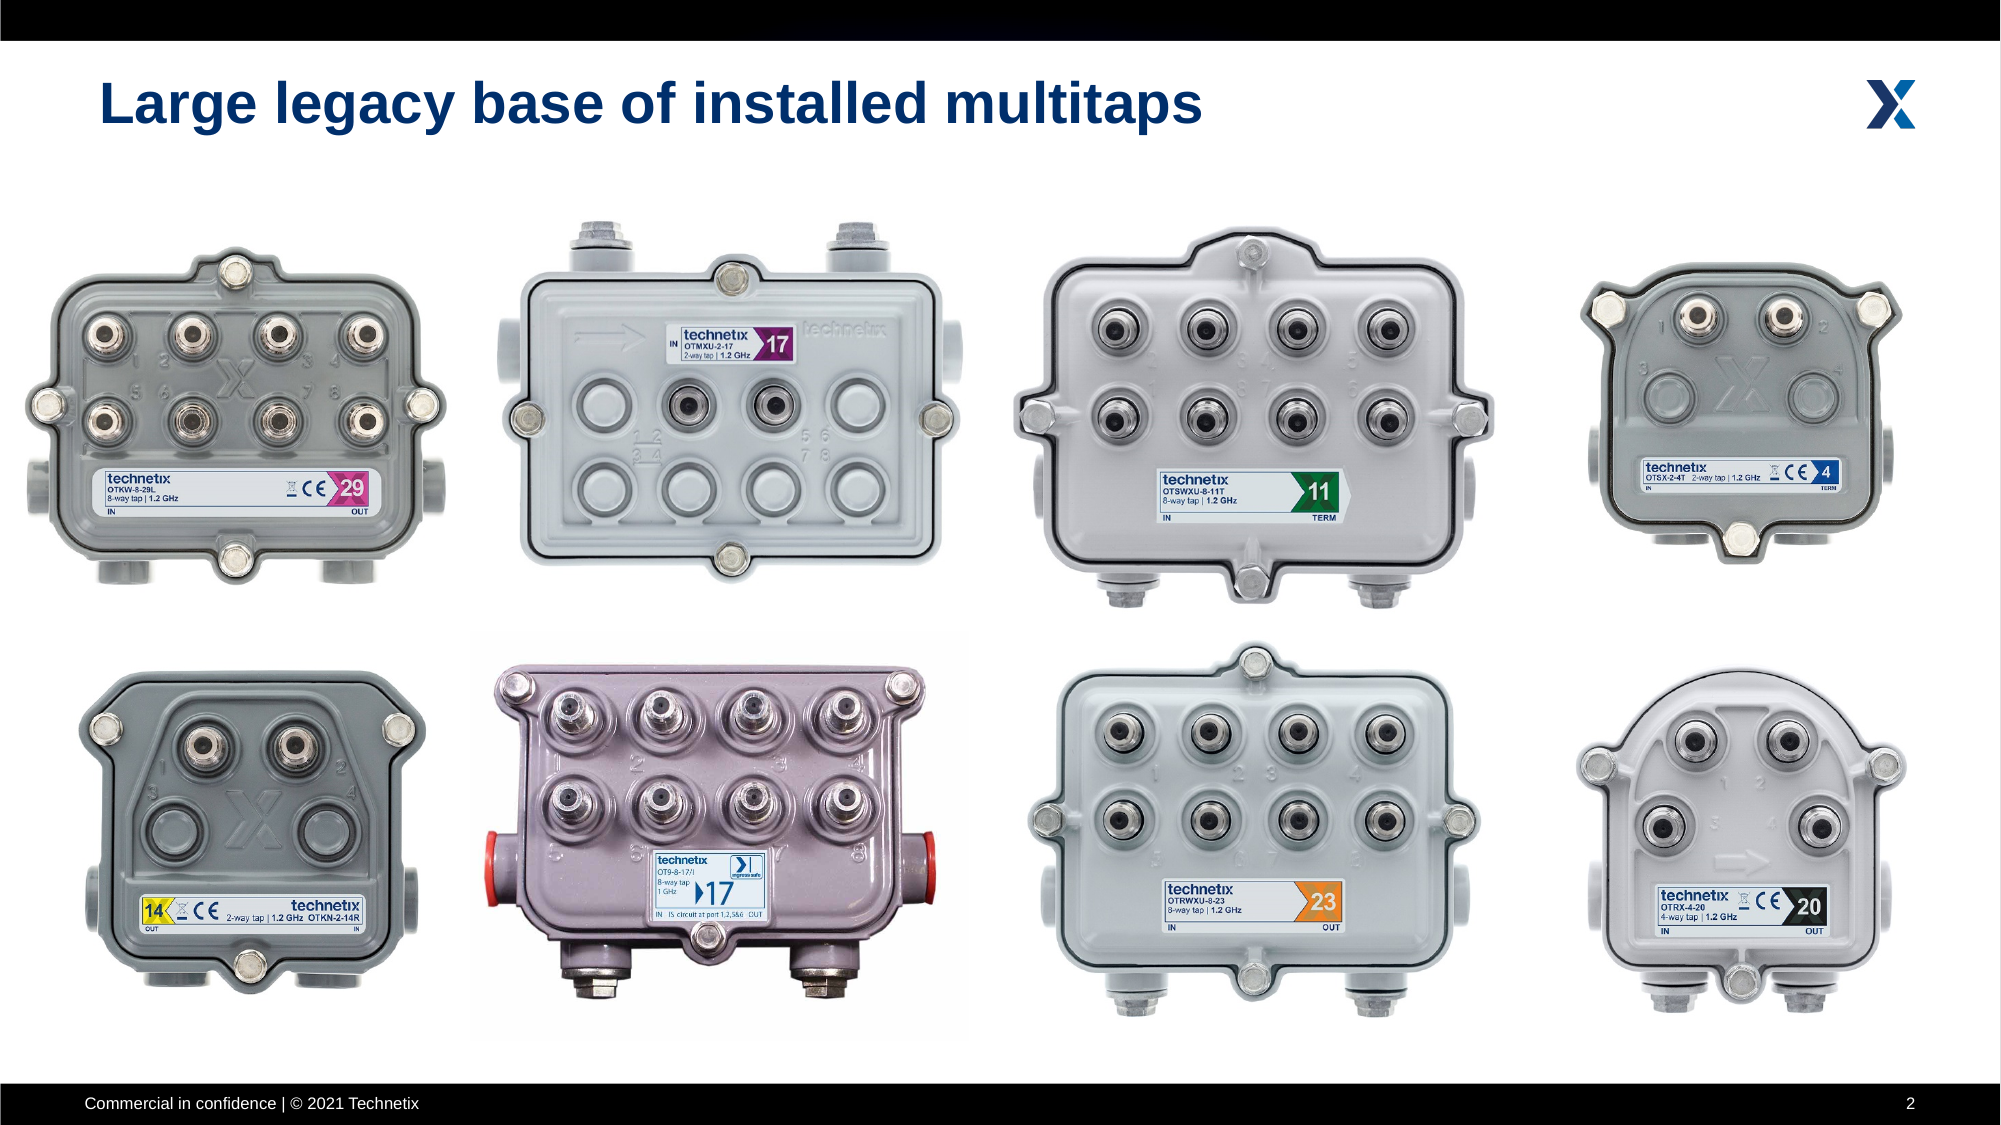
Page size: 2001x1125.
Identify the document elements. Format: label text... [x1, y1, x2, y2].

picture [0, 0, 2001, 1125]
picture [1002, 210, 1505, 624]
picture [460, 631, 972, 1041]
picture [14, 237, 461, 614]
picture [479, 205, 980, 599]
picture [1863, 76, 1916, 130]
picture [1556, 653, 1926, 1023]
picture [59, 657, 443, 1009]
list Large legacy base of installed multitaps [84, 65, 1835, 131]
picture [1017, 627, 1491, 1030]
picture [1571, 243, 1911, 583]
